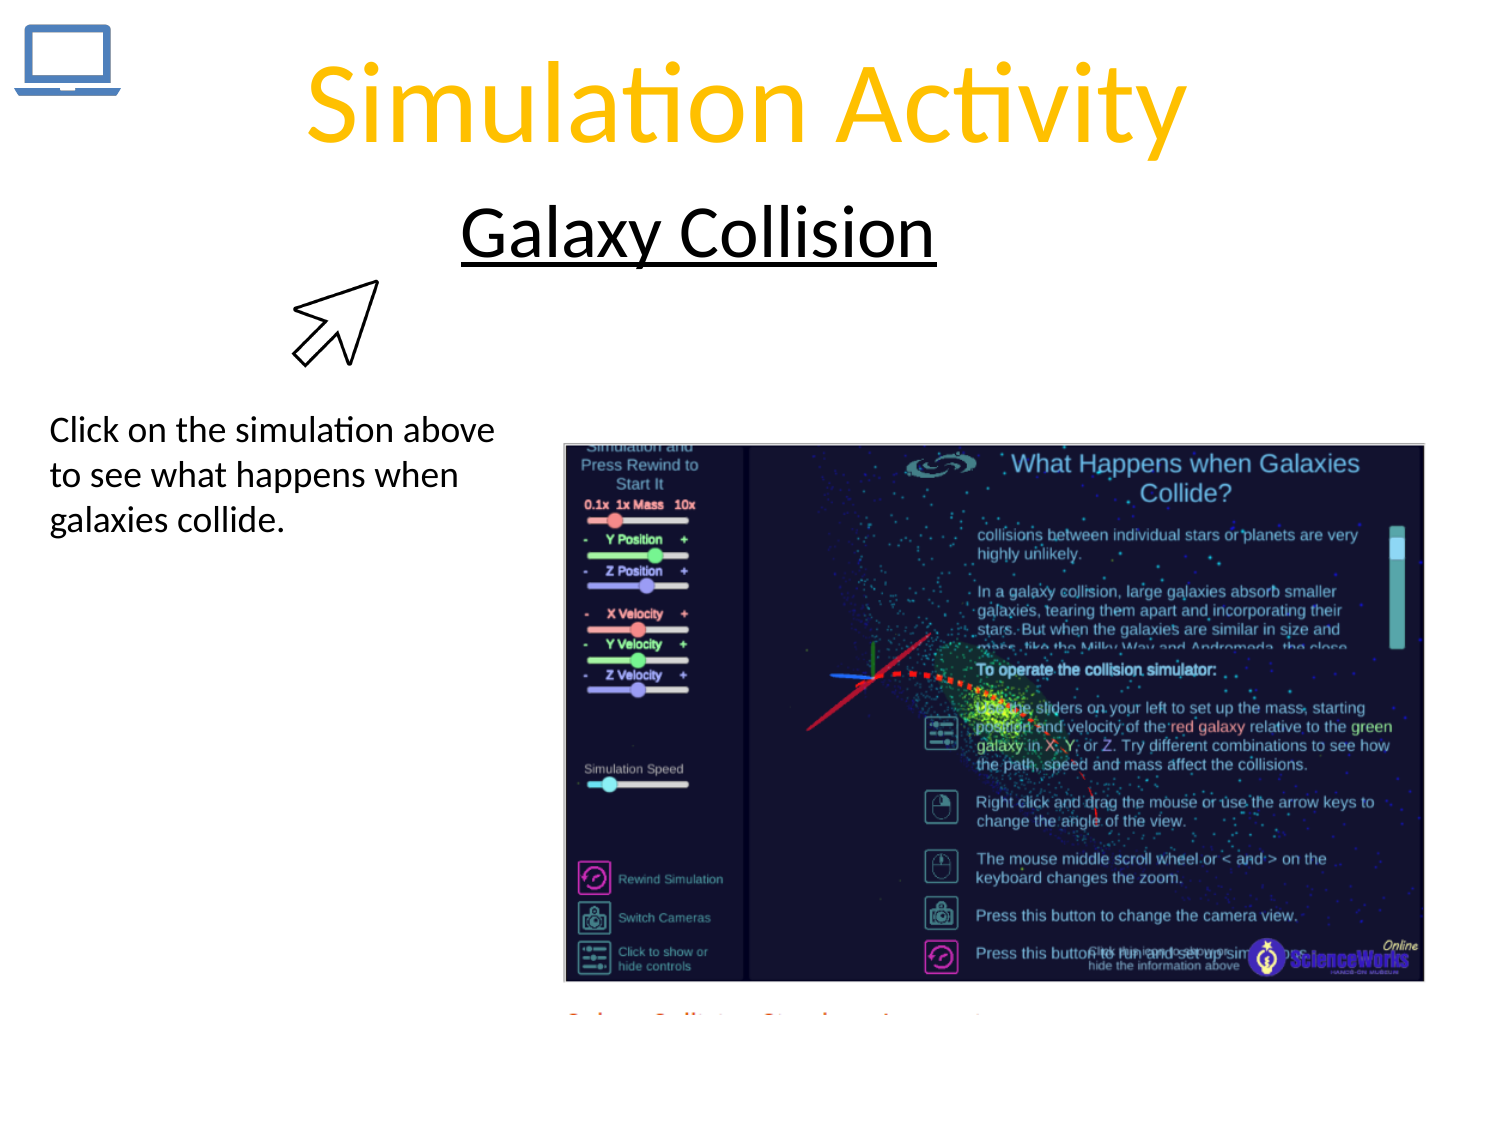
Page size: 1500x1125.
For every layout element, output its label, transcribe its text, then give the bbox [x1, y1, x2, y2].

text_box Simulation Activity [290, 18, 1210, 174]
picture [259, 248, 411, 400]
text_box [7, 0, 128, 121]
picture [542, 418, 1447, 1015]
text_box Click on the simulation above to see what happens when galaxies collide. [34, 397, 540, 593]
text_box Galaxy Collision [222, 174, 1175, 280]
